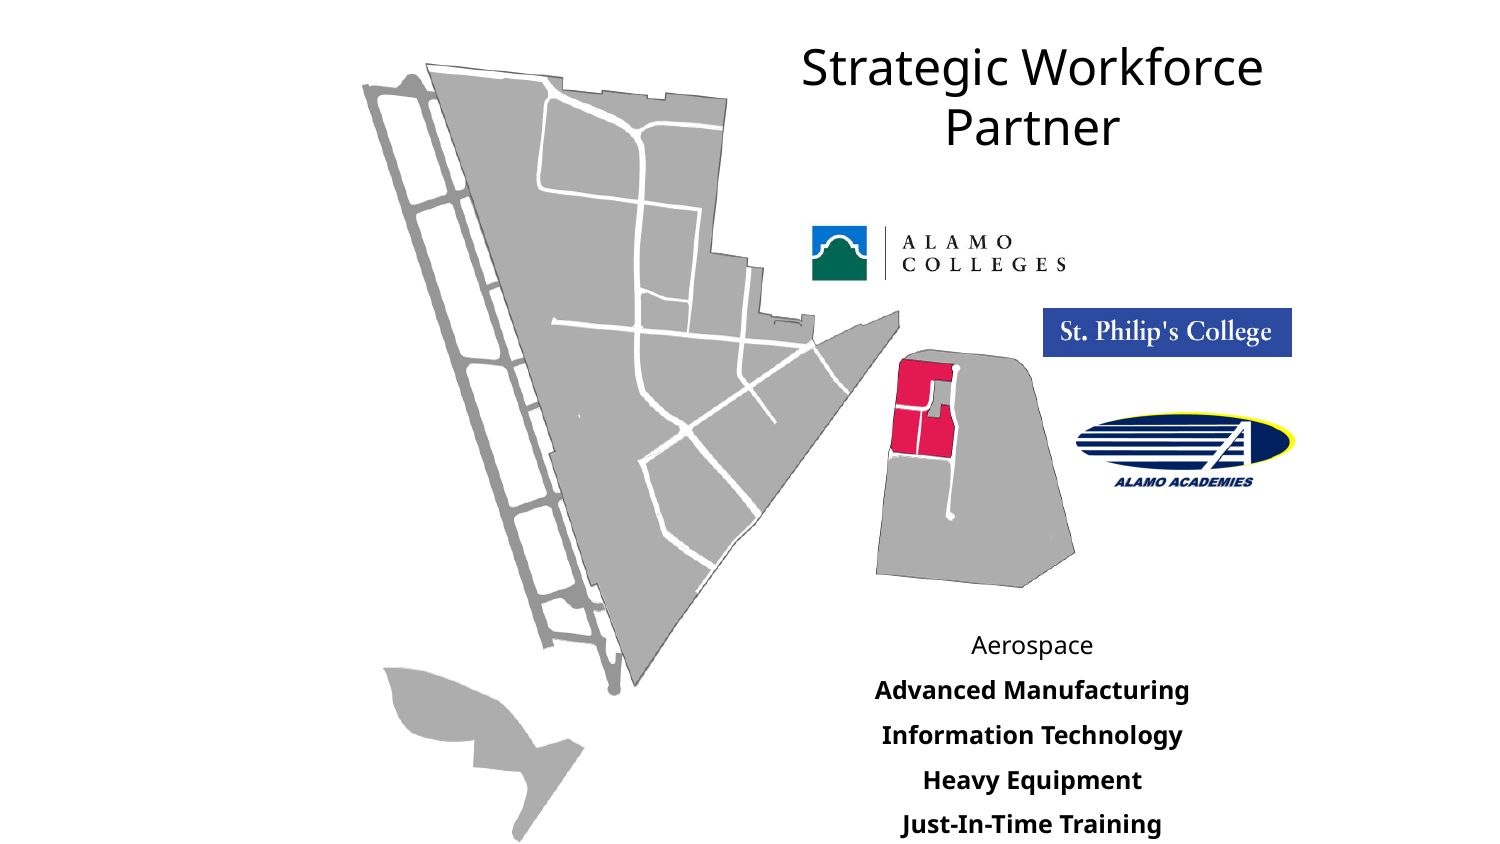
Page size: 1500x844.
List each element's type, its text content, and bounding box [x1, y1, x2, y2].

text_box Aerospace Advanced Manufacturing Information Technology Heavy Equipment Just-In-Time Training [1096, 607, 1294, 844]
picture [334, 46, 1295, 844]
text_box Strategic Workforce Partner [773, 28, 1294, 163]
